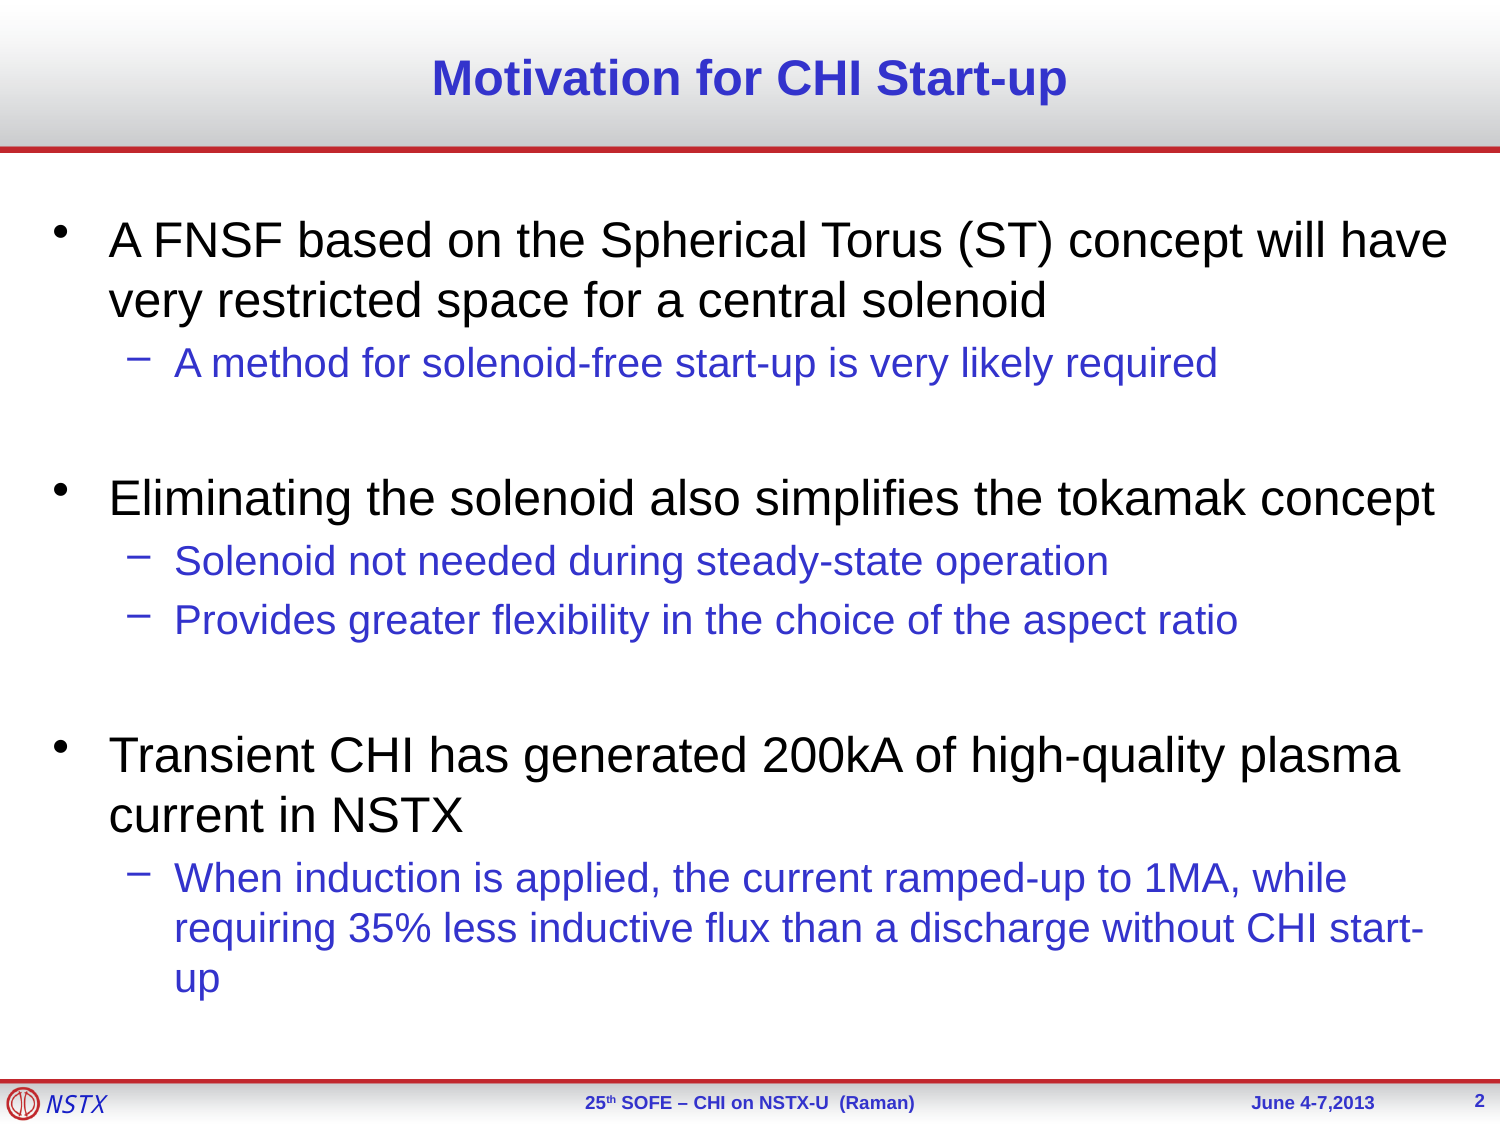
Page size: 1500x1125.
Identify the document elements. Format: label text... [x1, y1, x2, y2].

title Motivation for CHI Start-up [0, 0, 1500, 151]
picture [0, 1079, 1500, 1125]
list A FNSF based on the Spherical Torus (ST) concept will have very restricted space for a central solenoid A method for solenoid-free start-up is very likely required Eliminating the solenoid also simplifies the tokamak concept Solenoid not needed during steady-state operation Provides greater flexibility in the choice of the aspect ratio Transient CHI has generated 200kA of high-quality plasma current in NSTX When induction is applied, the current ramped-up to 1MA, while requiring 35% less inductive flux than a discharge without CHI start-up [37, 200, 1475, 1013]
slide_number 2 [1374, 1087, 1500, 1113]
